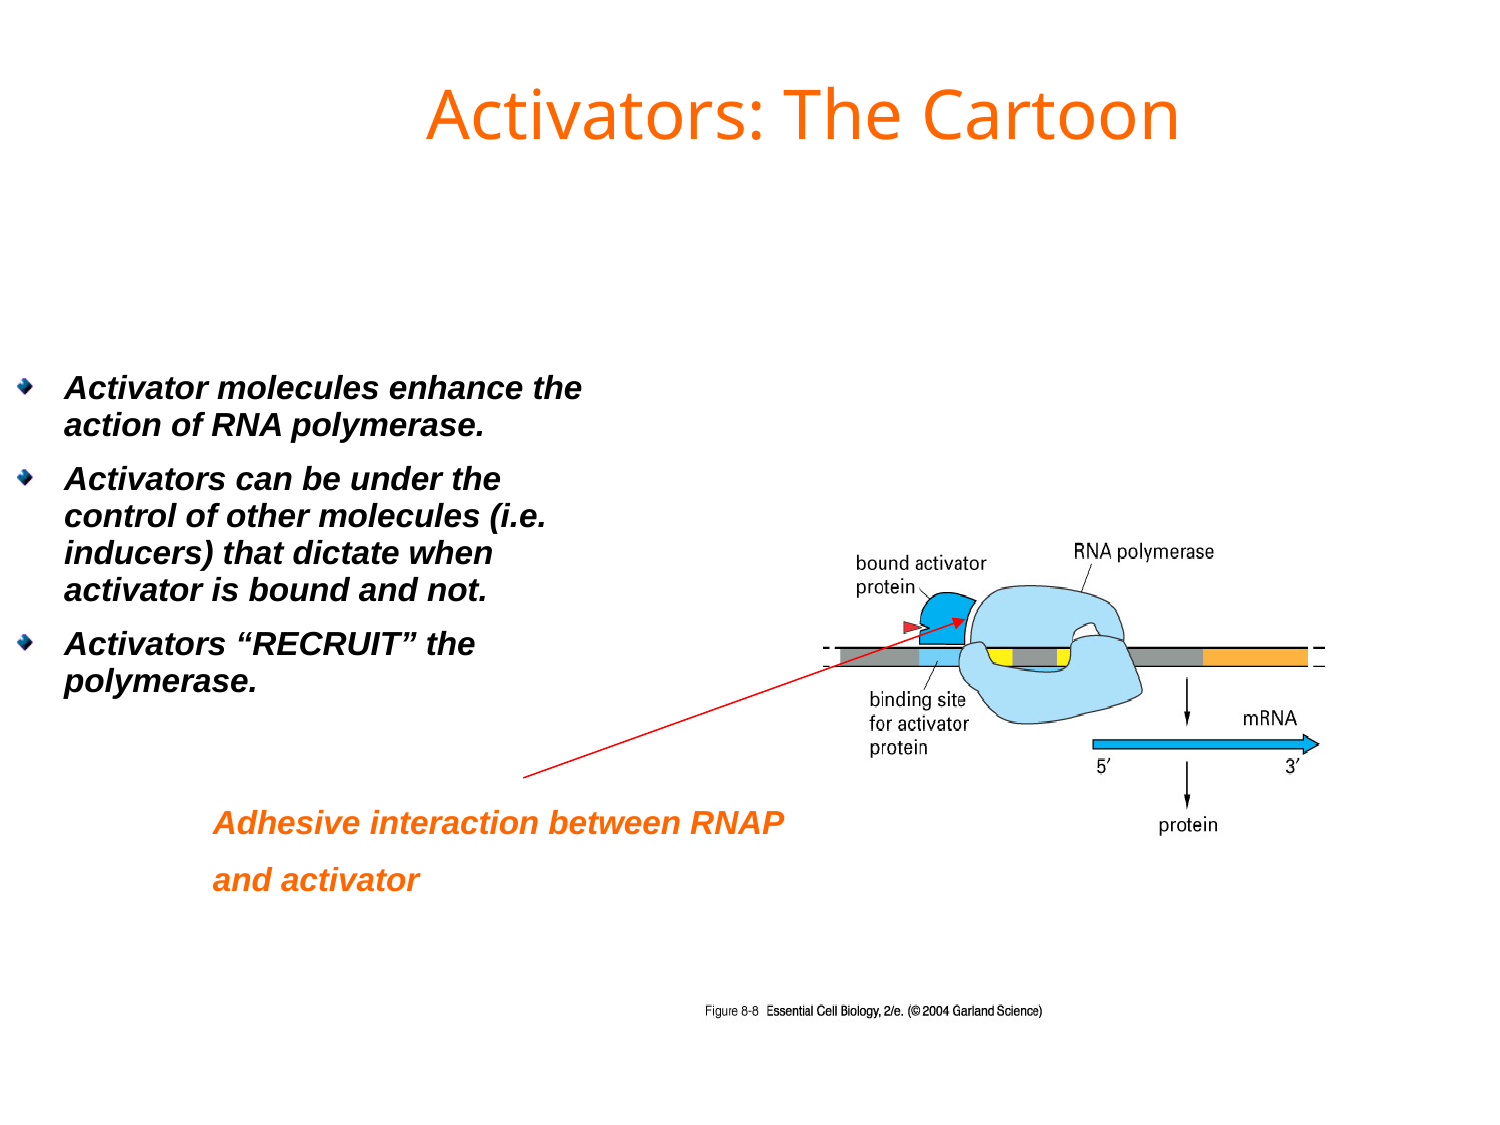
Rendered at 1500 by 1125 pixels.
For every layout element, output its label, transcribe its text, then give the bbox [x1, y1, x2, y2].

picture [16, 377, 34, 396]
title Activators: The Cartoon [56, 18, 1339, 207]
text_box Activator molecules enhance the action of RNA polymerase. Activators can be under the control of other molecules (i.e. inducers) that dictate when activator is bound and not. Activators “RECRUIT” the polymerase. [0, 369, 614, 1017]
picture [16, 633, 34, 652]
text_box Adhesive interaction between RNAP and activator [199, 794, 687, 905]
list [692, 358, 1454, 1028]
picture [16, 468, 34, 487]
